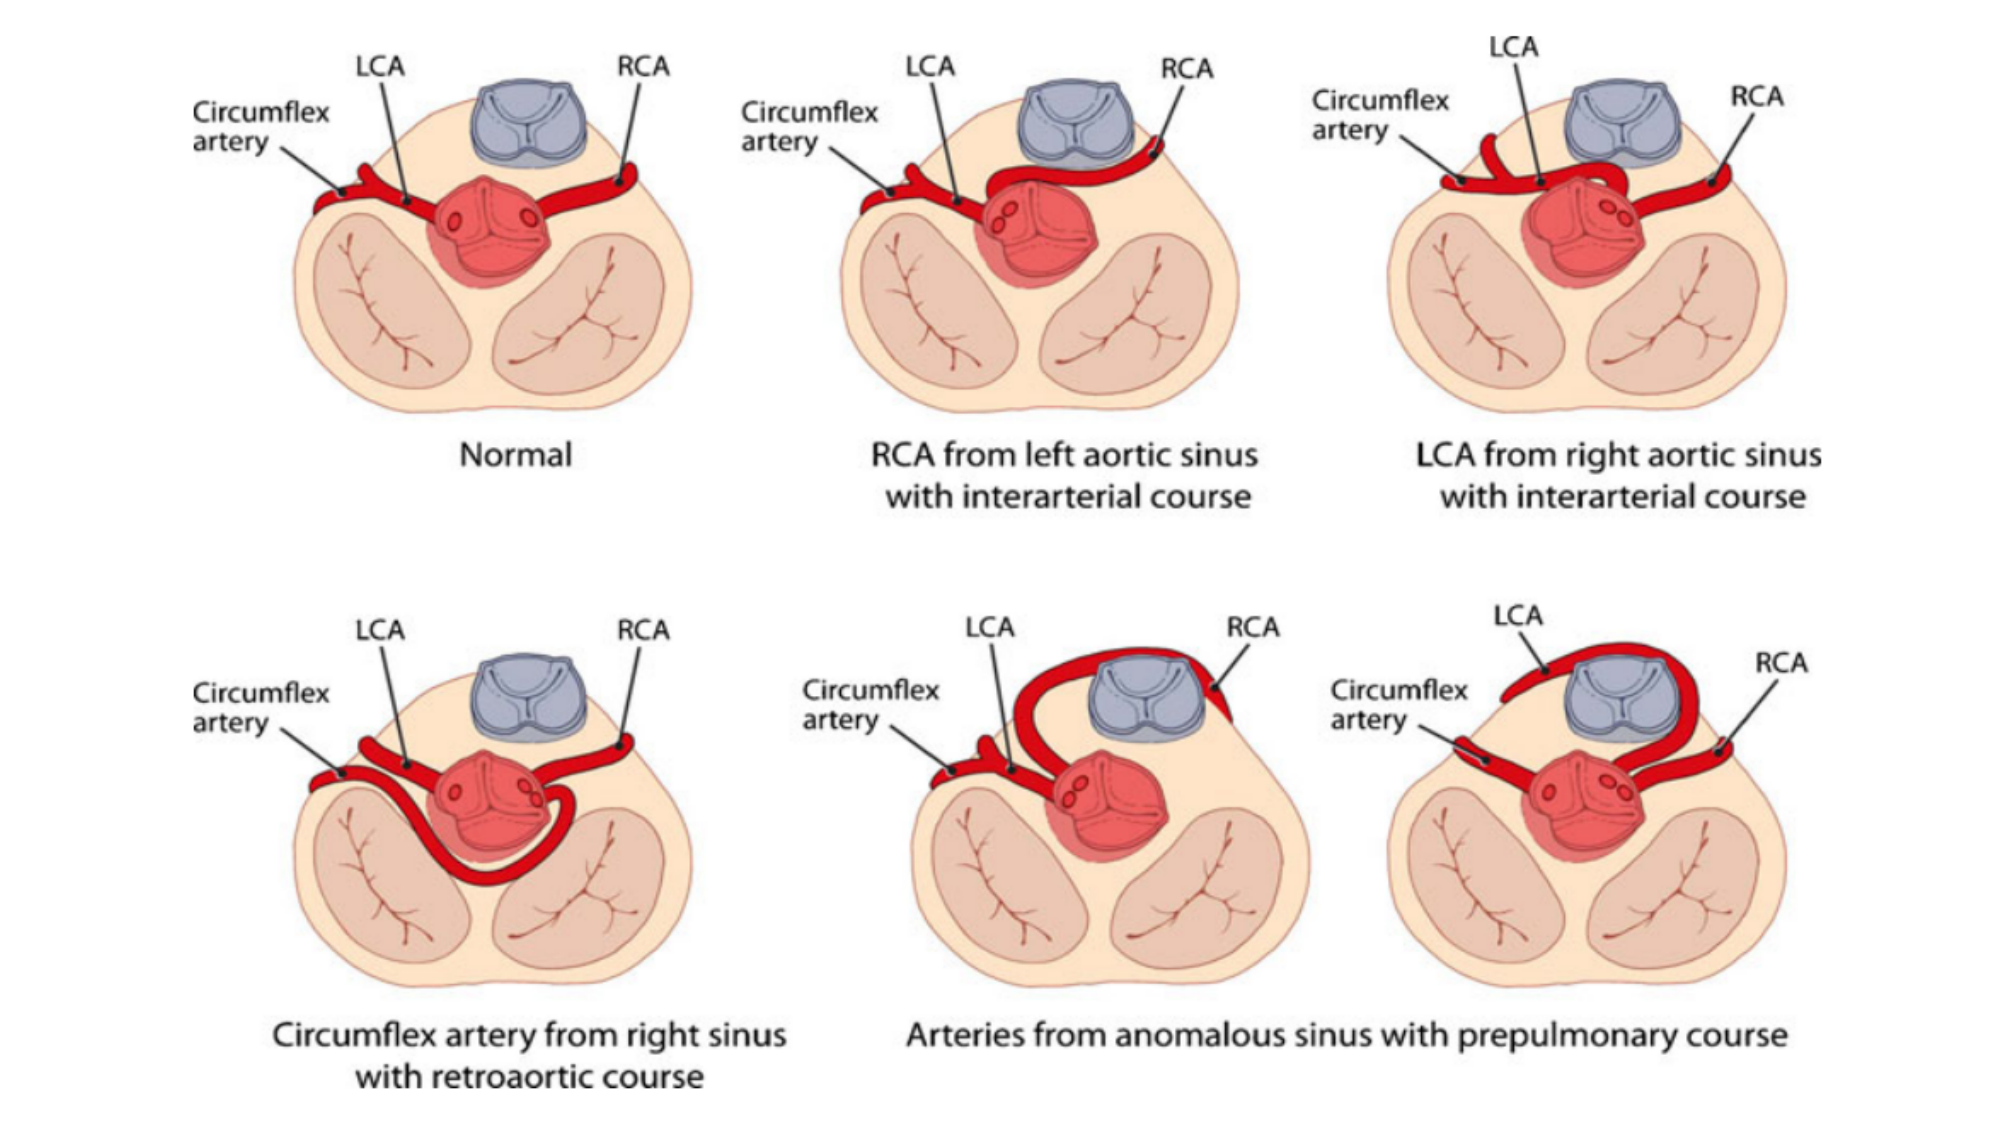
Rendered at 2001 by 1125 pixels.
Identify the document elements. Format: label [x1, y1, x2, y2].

picture [138, 14, 1864, 1111]
